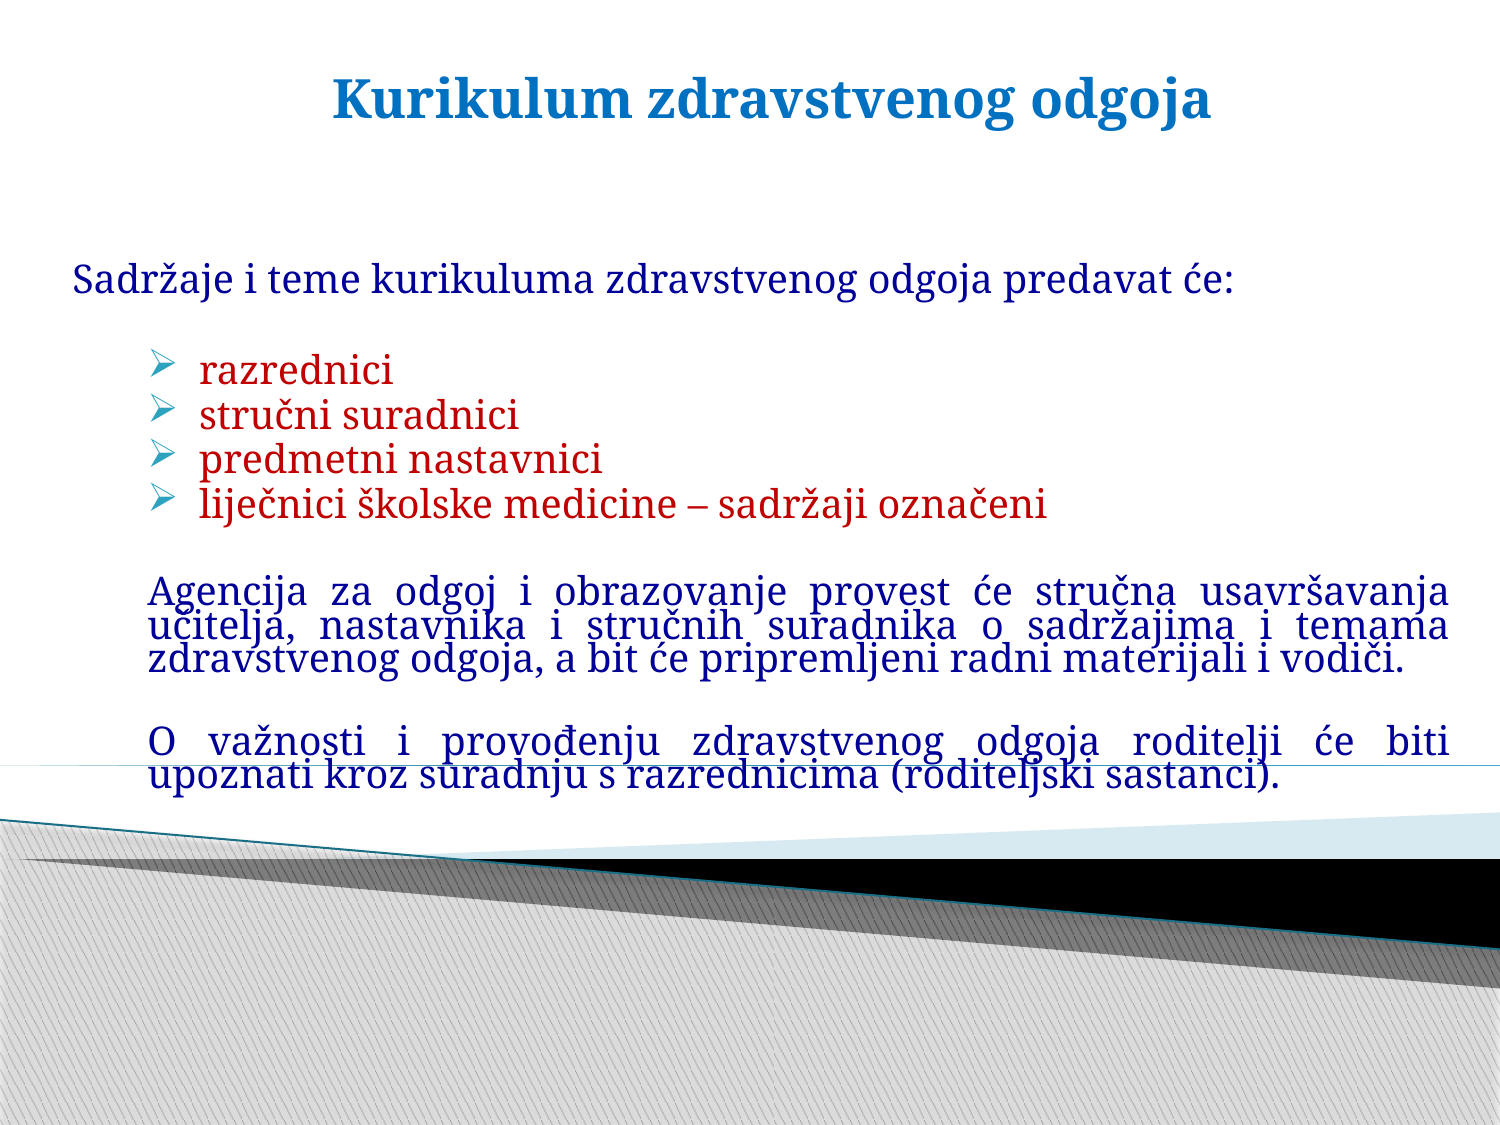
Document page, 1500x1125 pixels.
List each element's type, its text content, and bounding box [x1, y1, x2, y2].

title Kurikulum zdravstvenog odgoja [112, 54, 1435, 138]
picture [5, 859, 1500, 989]
subtitle Sadržaje i teme kurikuluma zdravstvenog odgoja predavat će: razrednici stručni suradnici predmetni nastavnici liječnici školske medicine – sadržaji označeni Agencija za odgoj i obrazovanje provest će stručna usavršavanja učitelja, nastavnika i stručnih suradnika o sadržajima i temama zdravstvenog odgoja, a bit će pripremljeni radni materijali i vodiči. O važnosti i provođenju zdravstvenog odgoja roditelji će biti upoznati kroz suradnju s razrednicima (roditeljski sastanci). [64, 255, 1460, 835]
